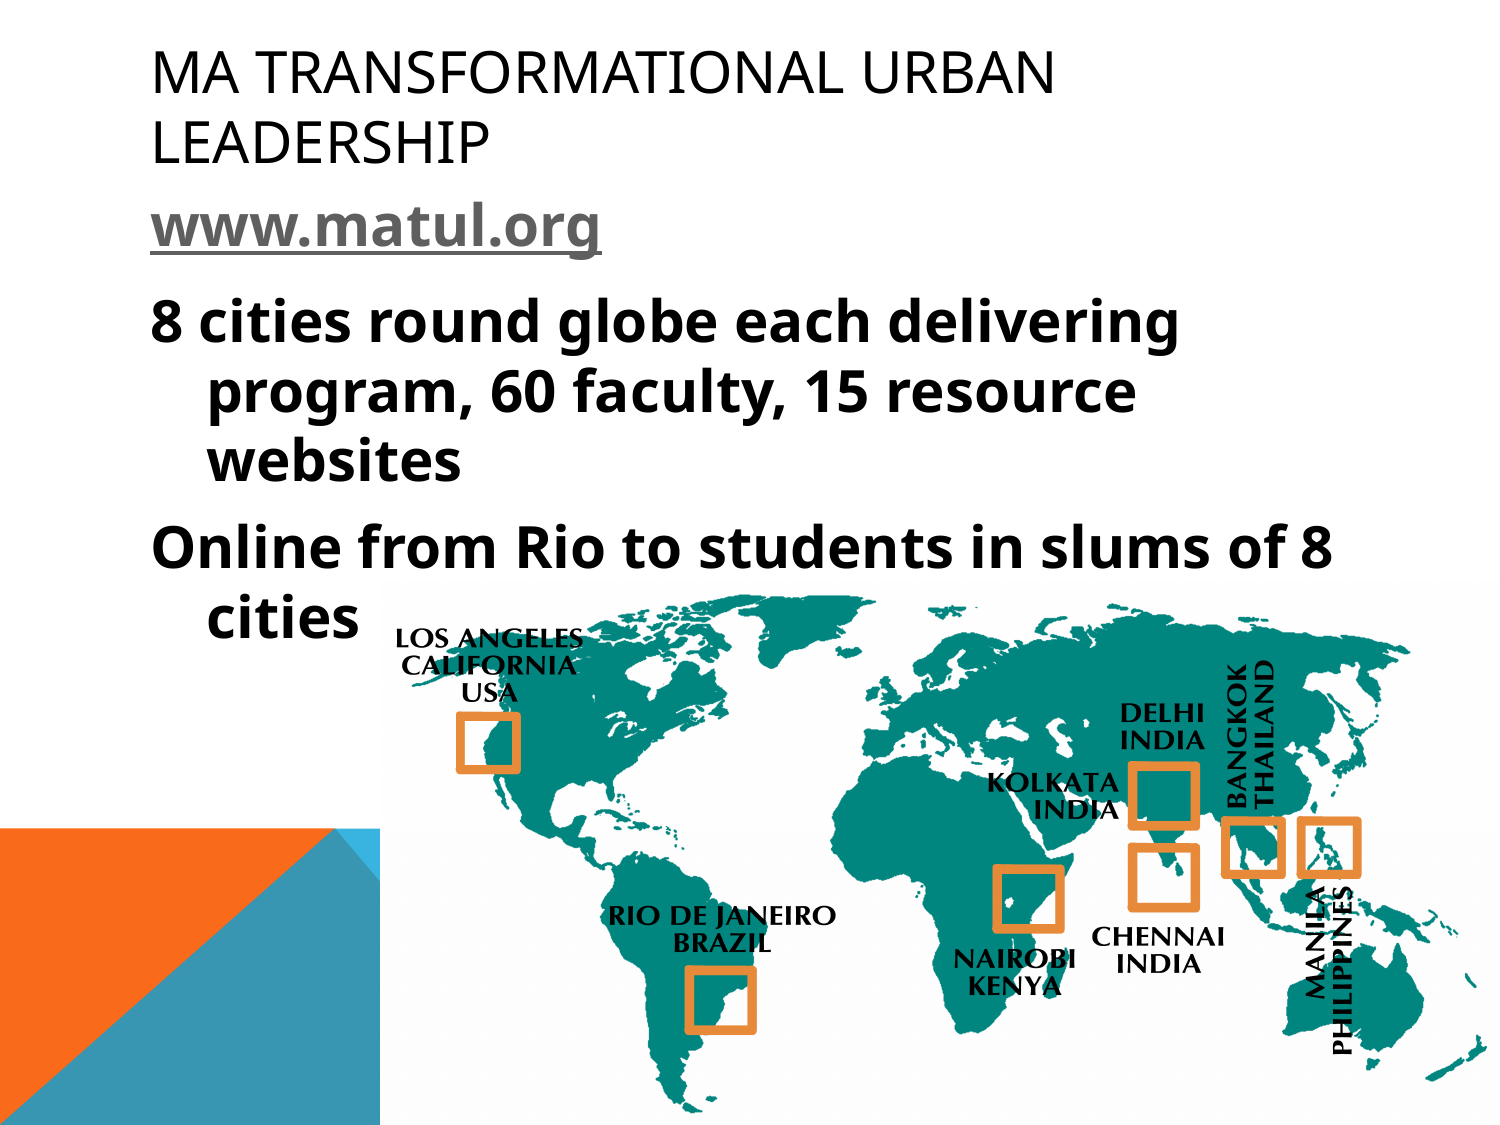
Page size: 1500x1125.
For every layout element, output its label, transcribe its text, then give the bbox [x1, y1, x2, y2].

title MA transformational urban leadership [135, 60, 1369, 150]
picture [379, 579, 1500, 1125]
list www.matul.org 8 cities round globe each delivering program, 60 faculty, 15 resource websites Online from Rio to students in slums of 8 cities [135, 180, 1369, 768]
